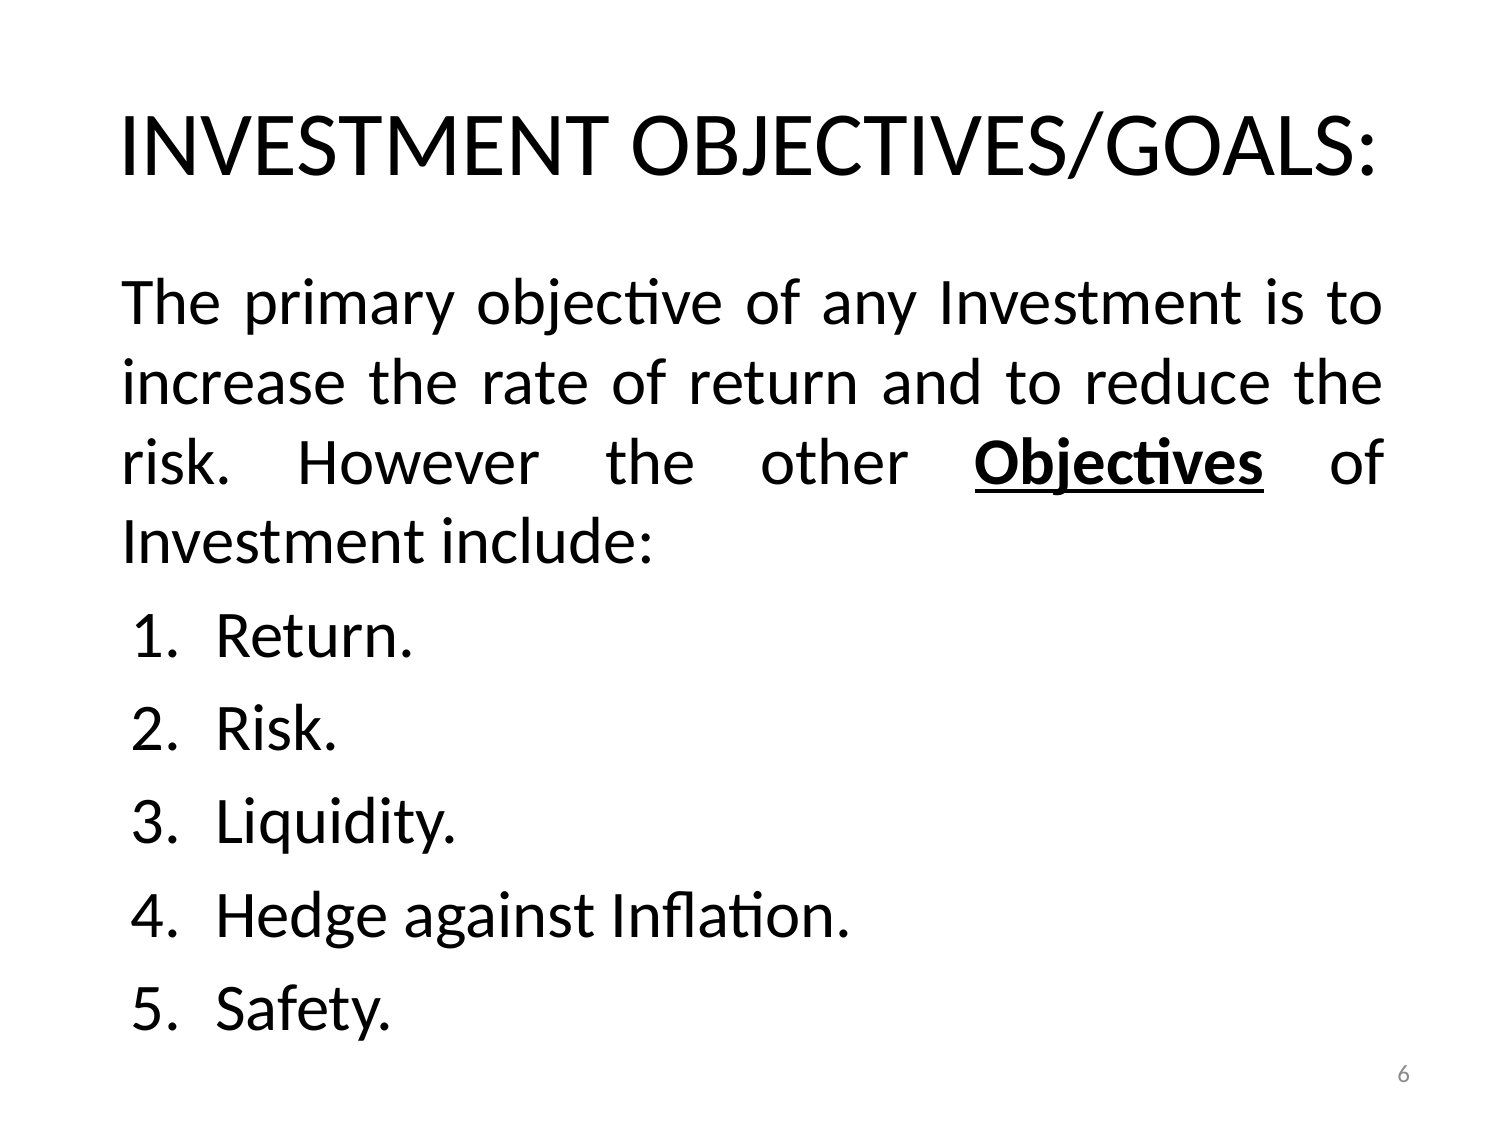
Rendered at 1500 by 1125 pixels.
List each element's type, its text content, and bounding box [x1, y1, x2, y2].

title INVESTMENT OBJECTIVES/GOALS: [75, 45, 1425, 233]
slide_number 6 [1074, 1042, 1425, 1103]
list The primary objective of any Investment is to increase the rate of return and to reduce the risk. However the other Objectives of Investment include: Return. Risk. Liquidity. Hedge against Inflation. Safety. [50, 249, 1400, 1075]
